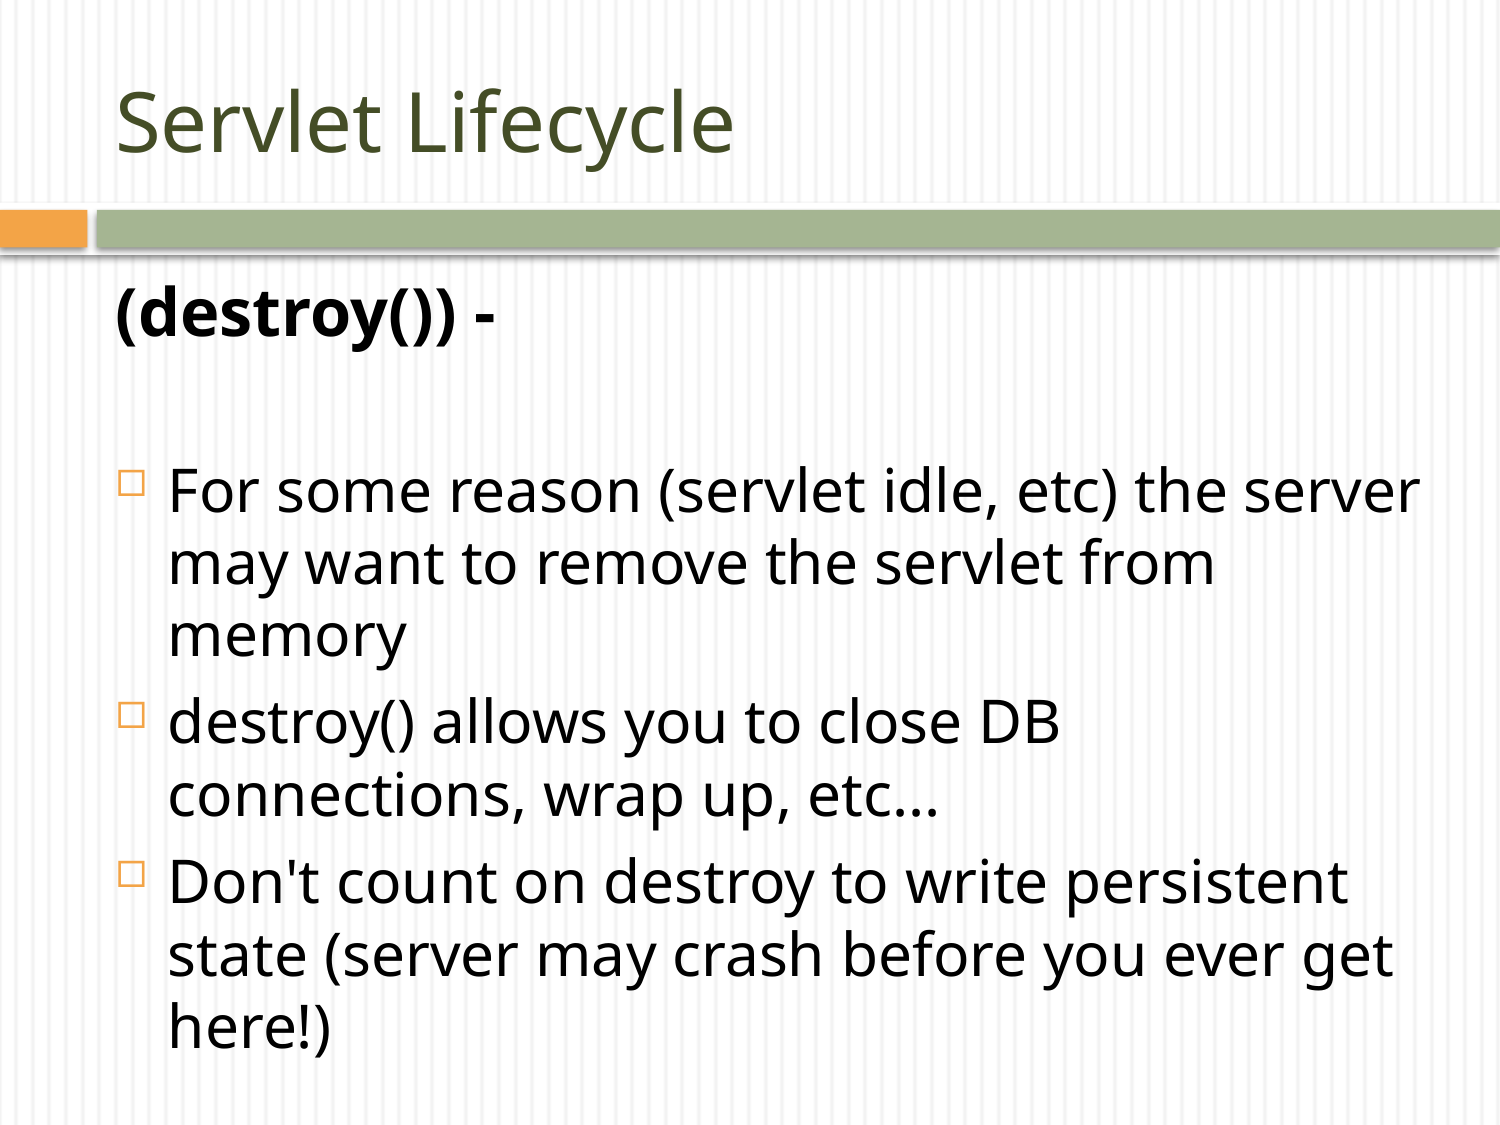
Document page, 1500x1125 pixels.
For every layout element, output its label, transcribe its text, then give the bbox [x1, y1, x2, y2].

list (destroy()) - For some reason (servlet idle, etc) the server may want to remove the servlet from memory destroy() allows you to close DB connections, wrap up, etc... Don't count on destroy to write persistent state (server may crash before you ever get here!) [100, 262, 1439, 1006]
title Servlet Lifecycle [100, 37, 1439, 201]
